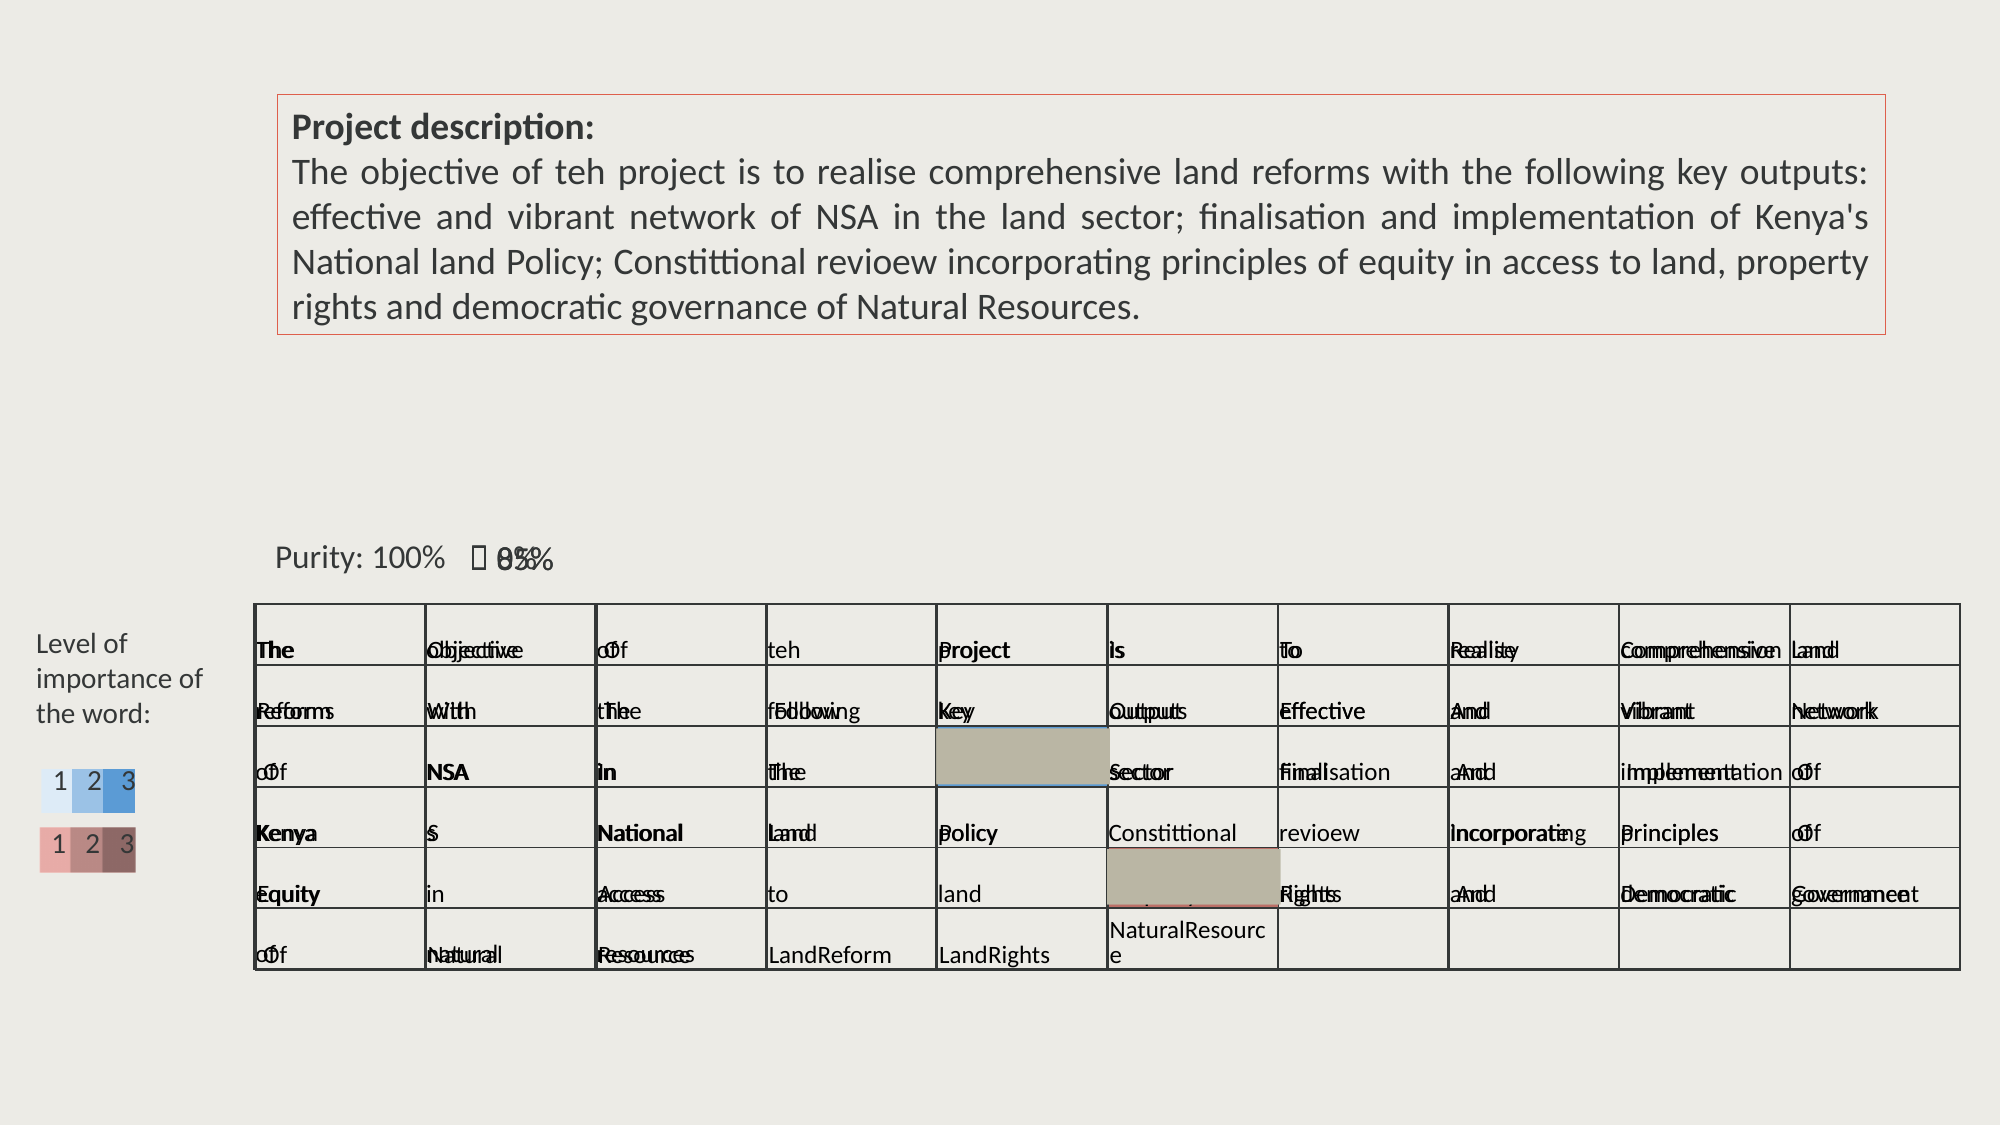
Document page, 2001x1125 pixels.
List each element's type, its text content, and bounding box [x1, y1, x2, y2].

table_cell S [427, 788, 596, 847]
table_cell Output [1109, 666, 1278, 725]
table_cell And [1450, 666, 1618, 725]
table_header Of [598, 605, 766, 664]
table_cell Network [1791, 666, 1959, 725]
table_cell Effective [1279, 666, 1448, 725]
table_cell Principles [1620, 788, 1789, 847]
table_cell Of [257, 909, 425, 969]
table_cell Key [938, 666, 1107, 725]
table_cell [1791, 909, 1959, 969]
table_cell [1109, 788, 1278, 847]
table_cell [768, 848, 937, 907]
text_box [936, 728, 1110, 784]
text_box Purity: 100% [260, 527, 563, 583]
table_cell Government [1791, 848, 1959, 907]
table_cell Vibrant [1620, 666, 1789, 725]
table_cell LandRights [938, 909, 1107, 969]
table_cell Equity [257, 848, 425, 907]
text_box Project description: The objective of teh project is to realise comprehensive land reforms with the following key outputs: effective and vibrant network of NSA in the land sector; finalisation and implementation of Kenya's National land Policy; Constittional revioew incorporating principles of equity in access to land, property rights and democratic governance of Natural Resources. [277, 94, 1886, 335]
text_box [999, 644, 1050, 695]
table_header The [257, 605, 425, 664]
text_box 1 2 3 [109, 817, 158, 883]
table_cell NSA [427, 727, 596, 786]
table_cell Resource [598, 909, 766, 969]
table_cell Access [598, 848, 766, 907]
table_cell National [598, 788, 766, 847]
table_cell Kenya [257, 788, 425, 847]
text_box [1107, 849, 1281, 905]
text_box 1 2 3 [111, 753, 160, 820]
table_cell And [1450, 727, 1618, 786]
text_box [975, 619, 1025, 670]
table_cell Reform [260, 666, 425, 725]
table_cell Incorporate [1450, 788, 1618, 847]
table_cell With [427, 666, 596, 725]
table_cell Implement [1620, 727, 1789, 786]
table_header To [1279, 605, 1448, 664]
text_box Level of importance of the word: [21, 616, 260, 737]
picture [64, 742, 111, 899]
table_cell Rights [1279, 848, 1448, 907]
table_cell Sector [1109, 727, 1278, 786]
table_header Project [938, 605, 1107, 664]
table_header Comprehension [1620, 605, 1789, 664]
table_cell [427, 848, 596, 907]
table_cell Of [1791, 788, 1959, 847]
table_cell NaturalResource [1109, 909, 1278, 969]
table_header [768, 605, 937, 664]
table_header Reality [1450, 605, 1618, 664]
table_cell [1450, 909, 1618, 969]
text_box 1 2 3 [38, 753, 65, 817]
table_cell The [768, 727, 937, 786]
table_cell LandReform [768, 909, 937, 969]
text_box 1 2 3 [36, 817, 64, 883]
table_header Land [1791, 605, 1959, 664]
table_cell [1279, 909, 1448, 969]
table_cell Natural [427, 909, 596, 969]
table_cell The [598, 666, 766, 725]
table_cell Land [768, 788, 937, 847]
table_cell Follow [768, 666, 937, 725]
text_box  0% [454, 528, 572, 584]
table_cell And [1450, 848, 1618, 907]
table_cell [938, 848, 1107, 907]
table_cell Of [257, 727, 425, 786]
text_box  85% [454, 529, 646, 585]
table_header Is [1109, 605, 1278, 664]
table_cell Final [1279, 727, 1448, 786]
table_cell [1620, 909, 1789, 969]
table_header Objective [427, 605, 596, 664]
table_cell Policy [938, 788, 1107, 847]
table_cell [1279, 788, 1448, 847]
table_cell Of [1791, 727, 1959, 786]
table_cell In [598, 727, 766, 786]
table_cell Democratic [1620, 848, 1789, 907]
